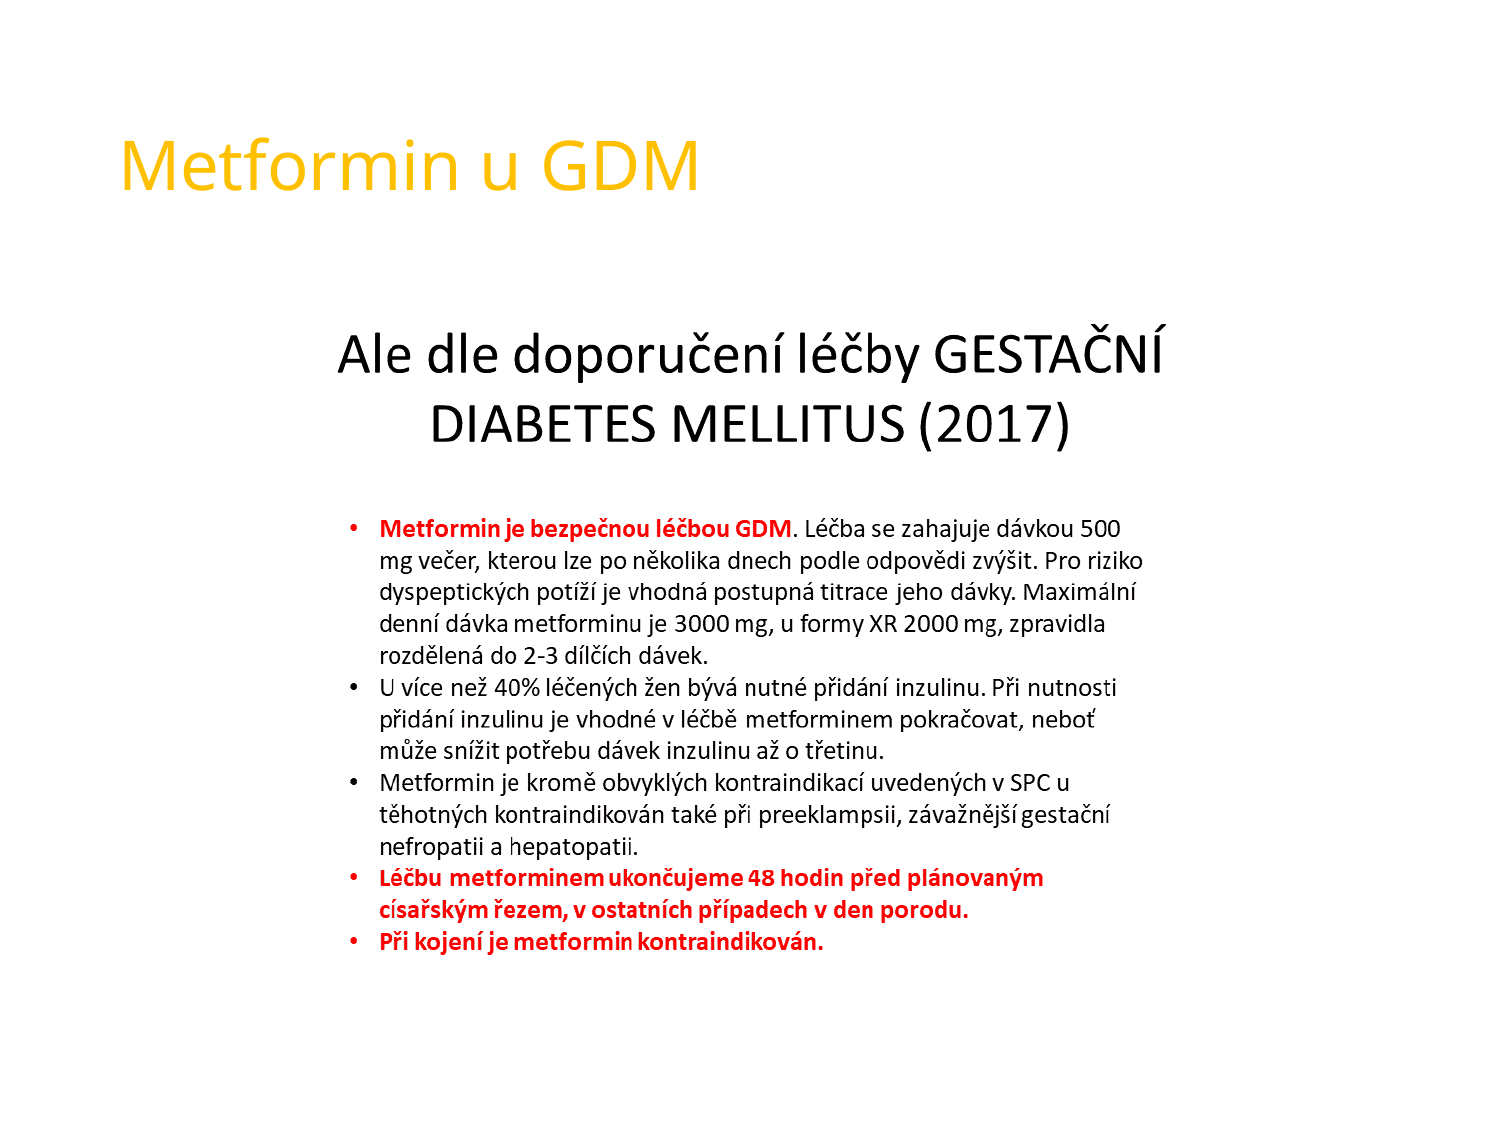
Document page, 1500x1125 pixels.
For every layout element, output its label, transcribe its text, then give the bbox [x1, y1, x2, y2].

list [274, 299, 1226, 1014]
title Metformin u GDM [103, 59, 1397, 278]
